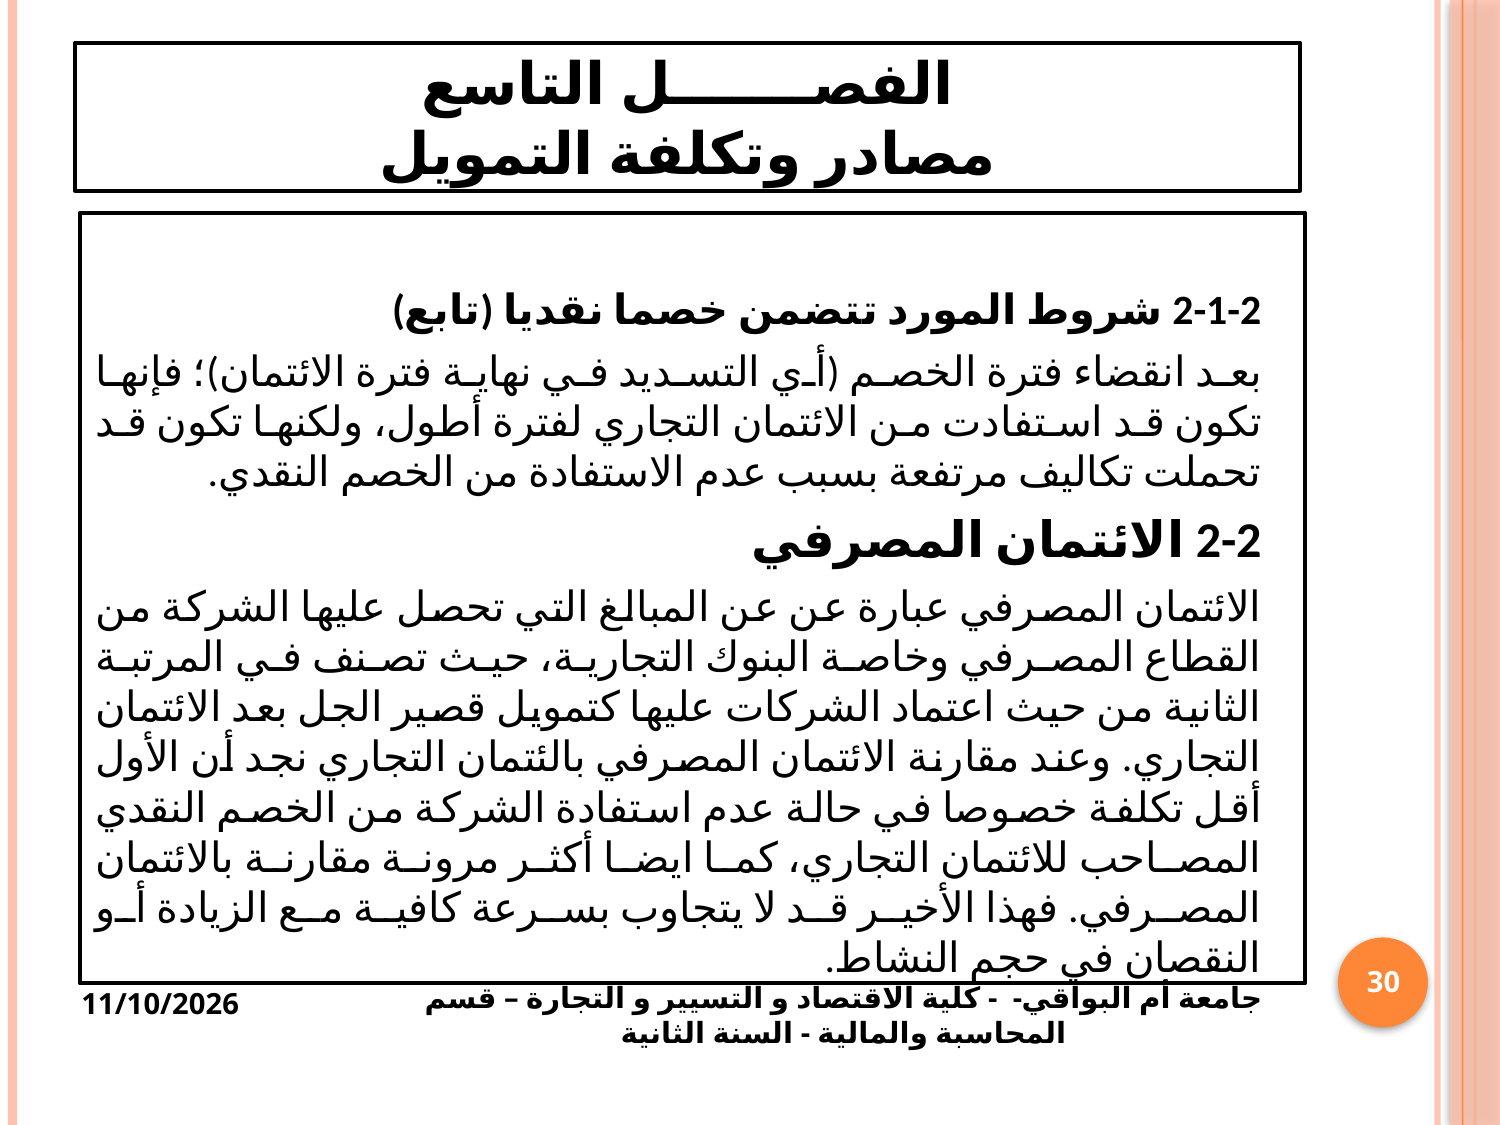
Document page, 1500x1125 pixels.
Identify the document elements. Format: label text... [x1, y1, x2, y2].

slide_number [66, 969, 398, 1041]
footer جامعة أم البواقي- - كلية الاقتصاد و التسيير و التجارة – قسم المحاسبة والمالية - السنة الثانية [372, 978, 1315, 1050]
title الفصـــــــل التاسع مصادر وتكلفة التمويل [73, 41, 1302, 193]
slide_number 30 [1333, 940, 1434, 1027]
list 2-1-2 شروط المورد تتضمن خصما نقديا (تابع) بعد انقضاء فترة الخصم (أي التسديد في نهاية فترة الائتمان)؛ فإنها تكون قد استفادت من الائتمان التجاري لفترة أطول، ولكنها تكون قد تحملت تكاليف مرتفعة بسبب عدم الاستفادة من الخصم النقدي. 2-2 الائتمان المصرفي الائتمان المصرفي عبارة عن عن المبالغ التي تحصل عليها الشركة من القطاع المصرفي وخاصة البنوك التجارية، حيث تصنف في المرتبة الثانية من حيث اعتماد الشركات عليها كتمويل قصير الجل بعد الائتمان التجاري. وعند مقارنة الائتمان المصرفي بالئتمان التجاري نجد أن الأول أقل تكلفة خصوصا في حالة عدم استفادة الشركة من الخصم النقدي المصاحب للائتمان التجاري، كما ايضا أكثر مرونة مقارنة بالائتمان المصرفي. فهذا الأخير قد لا يتجاوب بسرعة كافية مع الزيادة أو النقصان في حجم النشاط. [78, 211, 1307, 978]
